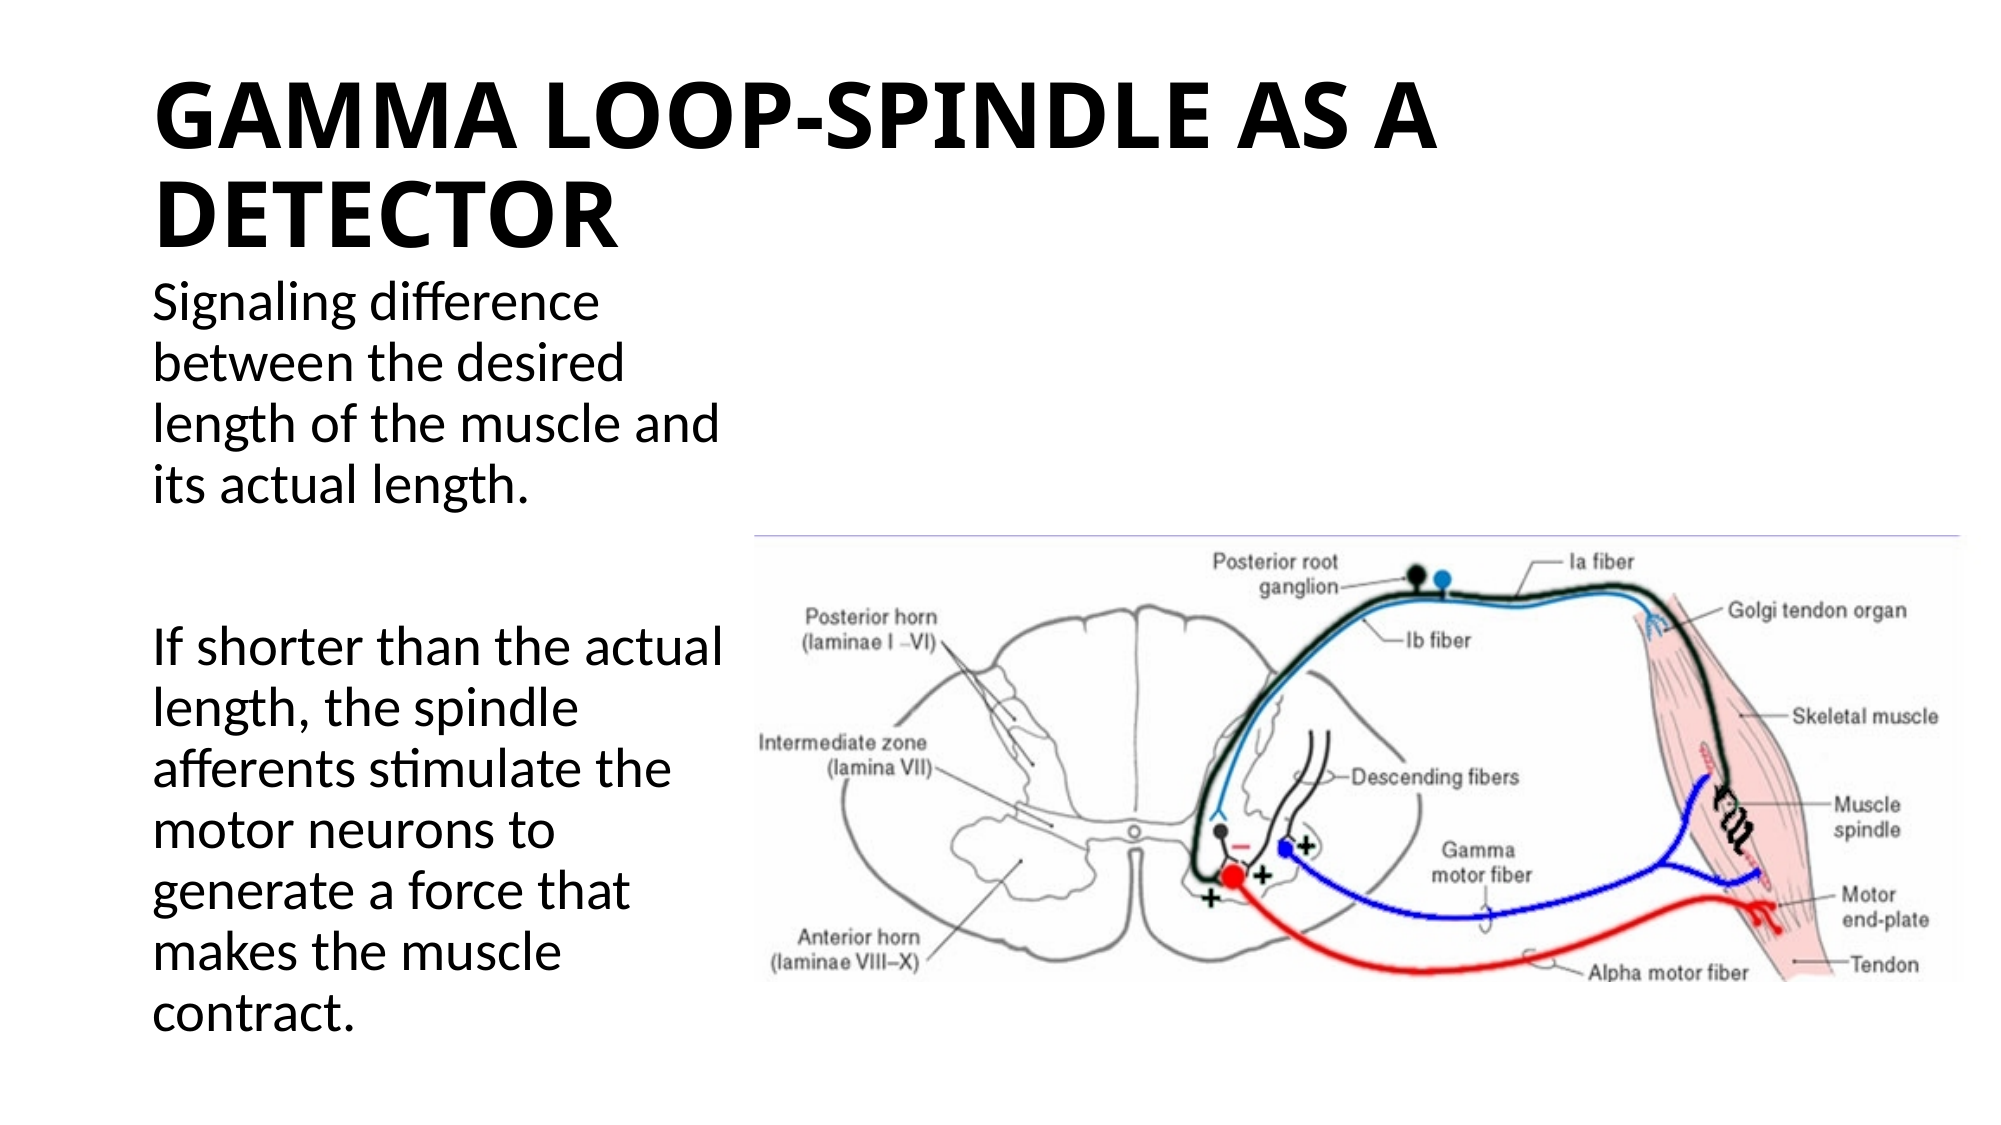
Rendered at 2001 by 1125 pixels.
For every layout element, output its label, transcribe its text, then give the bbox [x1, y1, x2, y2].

picture [754, 535, 1981, 982]
title GAMMA LOOP-SPINDLE AS A DETECTOR [137, 59, 1863, 278]
list Signaling difference between the desired length of the muscle and its actual length. If shorter than the actual length, the spindle afferents stimulate the motor neurons to generate a force that makes the muscle contract. [137, 264, 757, 1052]
